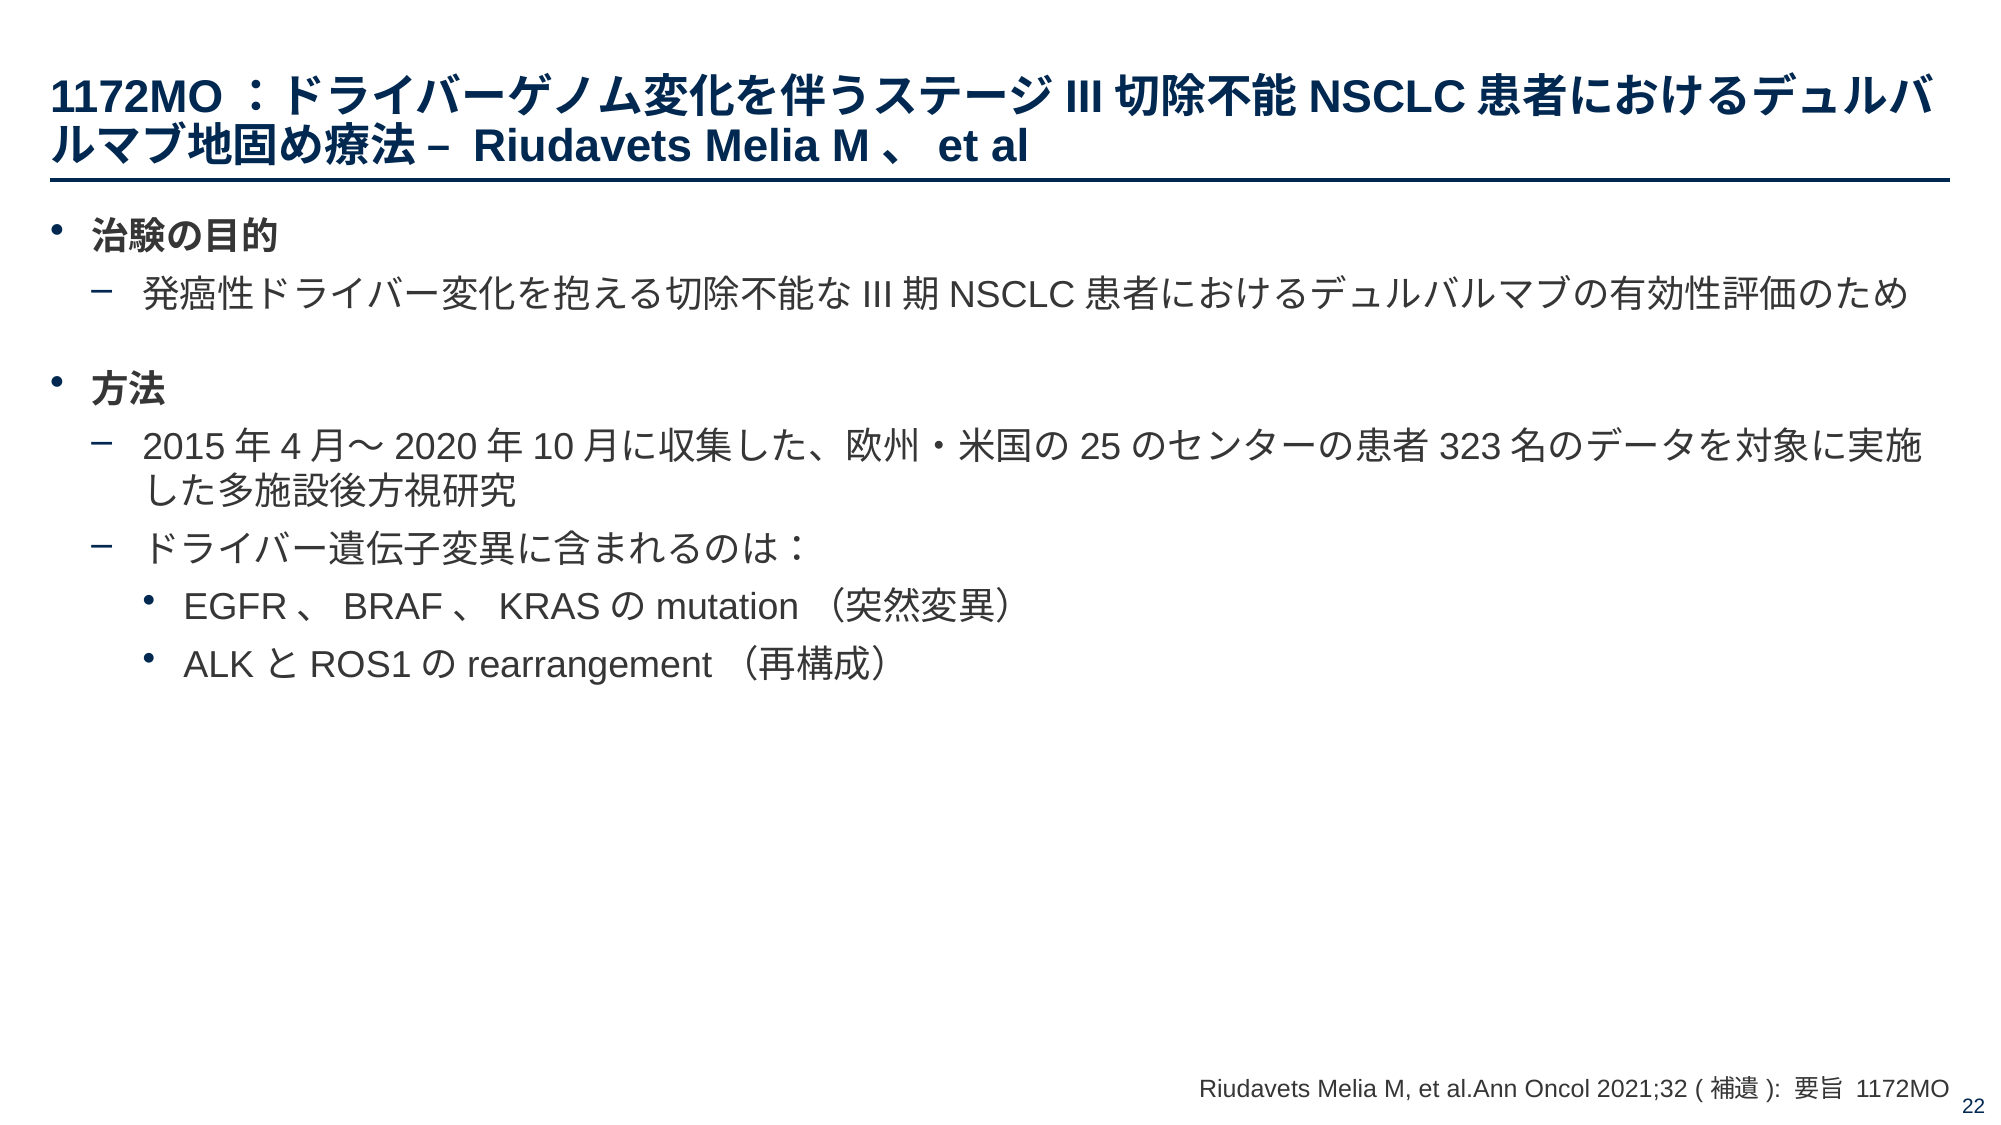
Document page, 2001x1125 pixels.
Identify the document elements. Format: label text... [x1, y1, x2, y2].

list Riudavets Melia M, et al.Ann Oncol 2021;32 (補遺): 要旨 1172MO [1046, 1069, 1950, 1103]
title 1172MO：ドライバーゲノム変化を伴うステージIII切除不能NSCLC患者におけるデュルバルマブ地固め療法 – Riudavets Melia M、et al [50, 17, 1950, 172]
list 治験の目的 発癌性ドライバー変化を抱える切除不能なIII期NSCLC患者におけるデュルバルマブの有効性評価のため 方法 2015年4月～2020年10月に収集した、欧州・米国の25のセンターの患者323名のデータを対象に実施した多施設後方視研究 ドライバー遺伝子変異に含まれるのは： EGFR、BRAF、KRASのmutation（突然変異） ALKとROS1のrearrangement（再構成） [50, 204, 1950, 1034]
